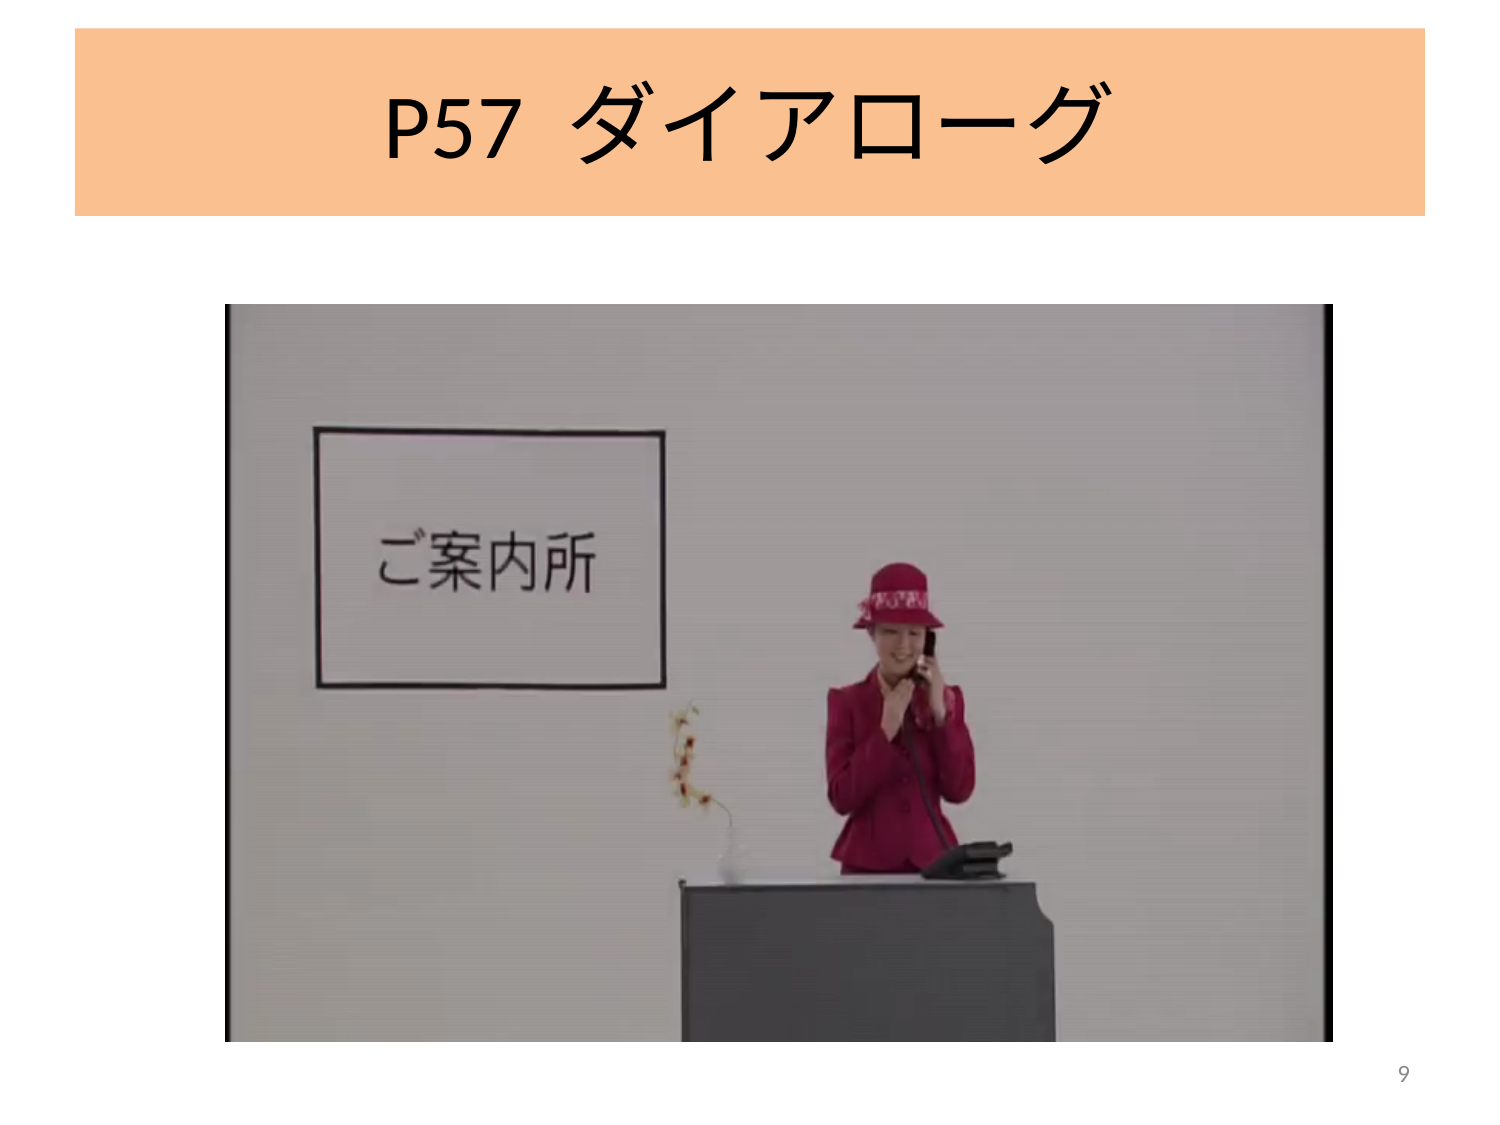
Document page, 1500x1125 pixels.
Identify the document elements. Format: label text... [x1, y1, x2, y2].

text_box P57 ダイアローグ [74, 28, 1425, 216]
slide_number 9 [1074, 1042, 1425, 1103]
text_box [224, 303, 1334, 1043]
